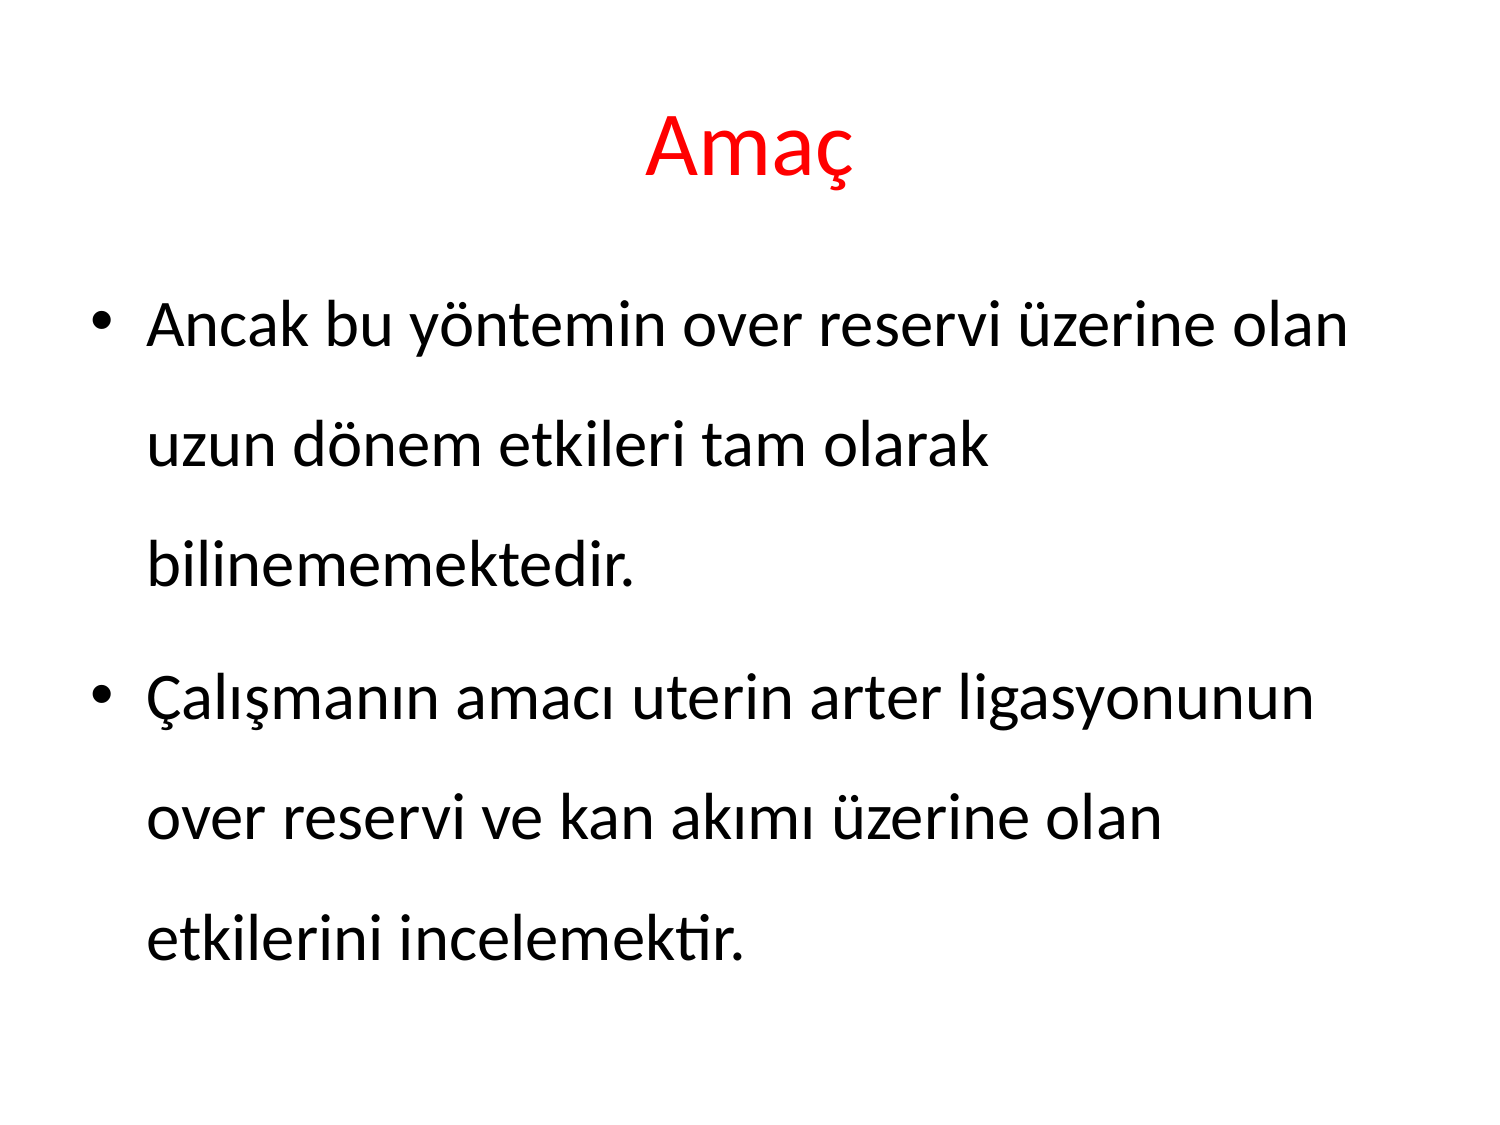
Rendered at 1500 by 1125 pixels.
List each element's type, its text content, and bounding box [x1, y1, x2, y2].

title Amaç [75, 45, 1425, 231]
list Ancak bu yöntemin over reservi üzerine olan uzun dönem etkileri tam olarak bilinememektedir. Çalışmanın amacı uterin arter ligasyonunun over reservi ve kan akımı üzerine olan etkilerini incelemektir. [75, 231, 1425, 1005]
